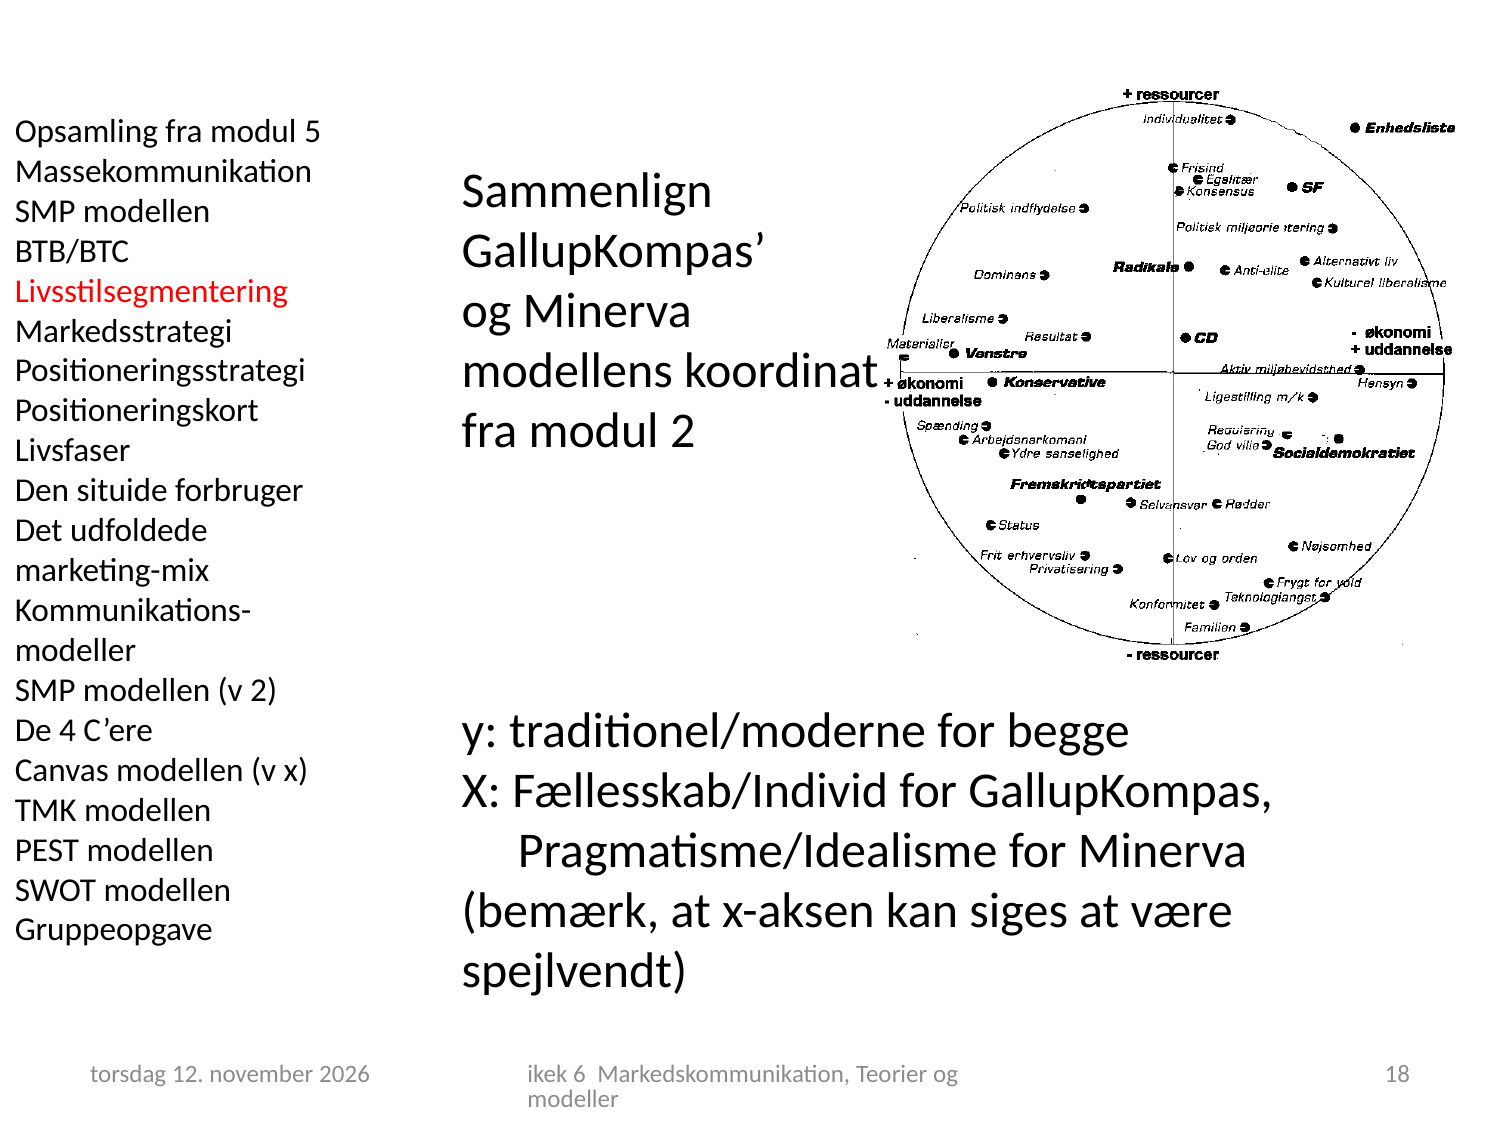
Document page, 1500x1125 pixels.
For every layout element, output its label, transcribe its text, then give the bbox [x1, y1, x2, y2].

picture [879, 89, 1455, 670]
text_box Opsamling fra modul 5 Massekommunikation SMP modellen BTB/BTC Livsstilsegmentering Markedsstrategi Positioneringsstrategi Positioneringskort Livsfaser Den situide forbruger Det udfoldede marketing-mix Kommunikations-modeller SMP modellen (v 2) De 4 C’ere Canvas modellen (v x) TMK modellen PEST modellen SWOT modellen Gruppeopgave [0, 101, 372, 995]
text_box Sammenlign GallupKompas’ og Minerva modellens koordinater fra modul 2 y: traditionel/moderne for begge X: Fællesskab/Individ for GallupKompas, Pragmatisme/Idealisme for Minerva (bemærk, at x-aksen kan siges at være spejlvendt) [371, 89, 1418, 1065]
slide_number 18 [1074, 1042, 1425, 1103]
slide_number 23. oktober 2018 [75, 1042, 425, 1103]
footer ikek 6 Markedskommunikation, Teorier og modeller [512, 1065, 988, 1103]
